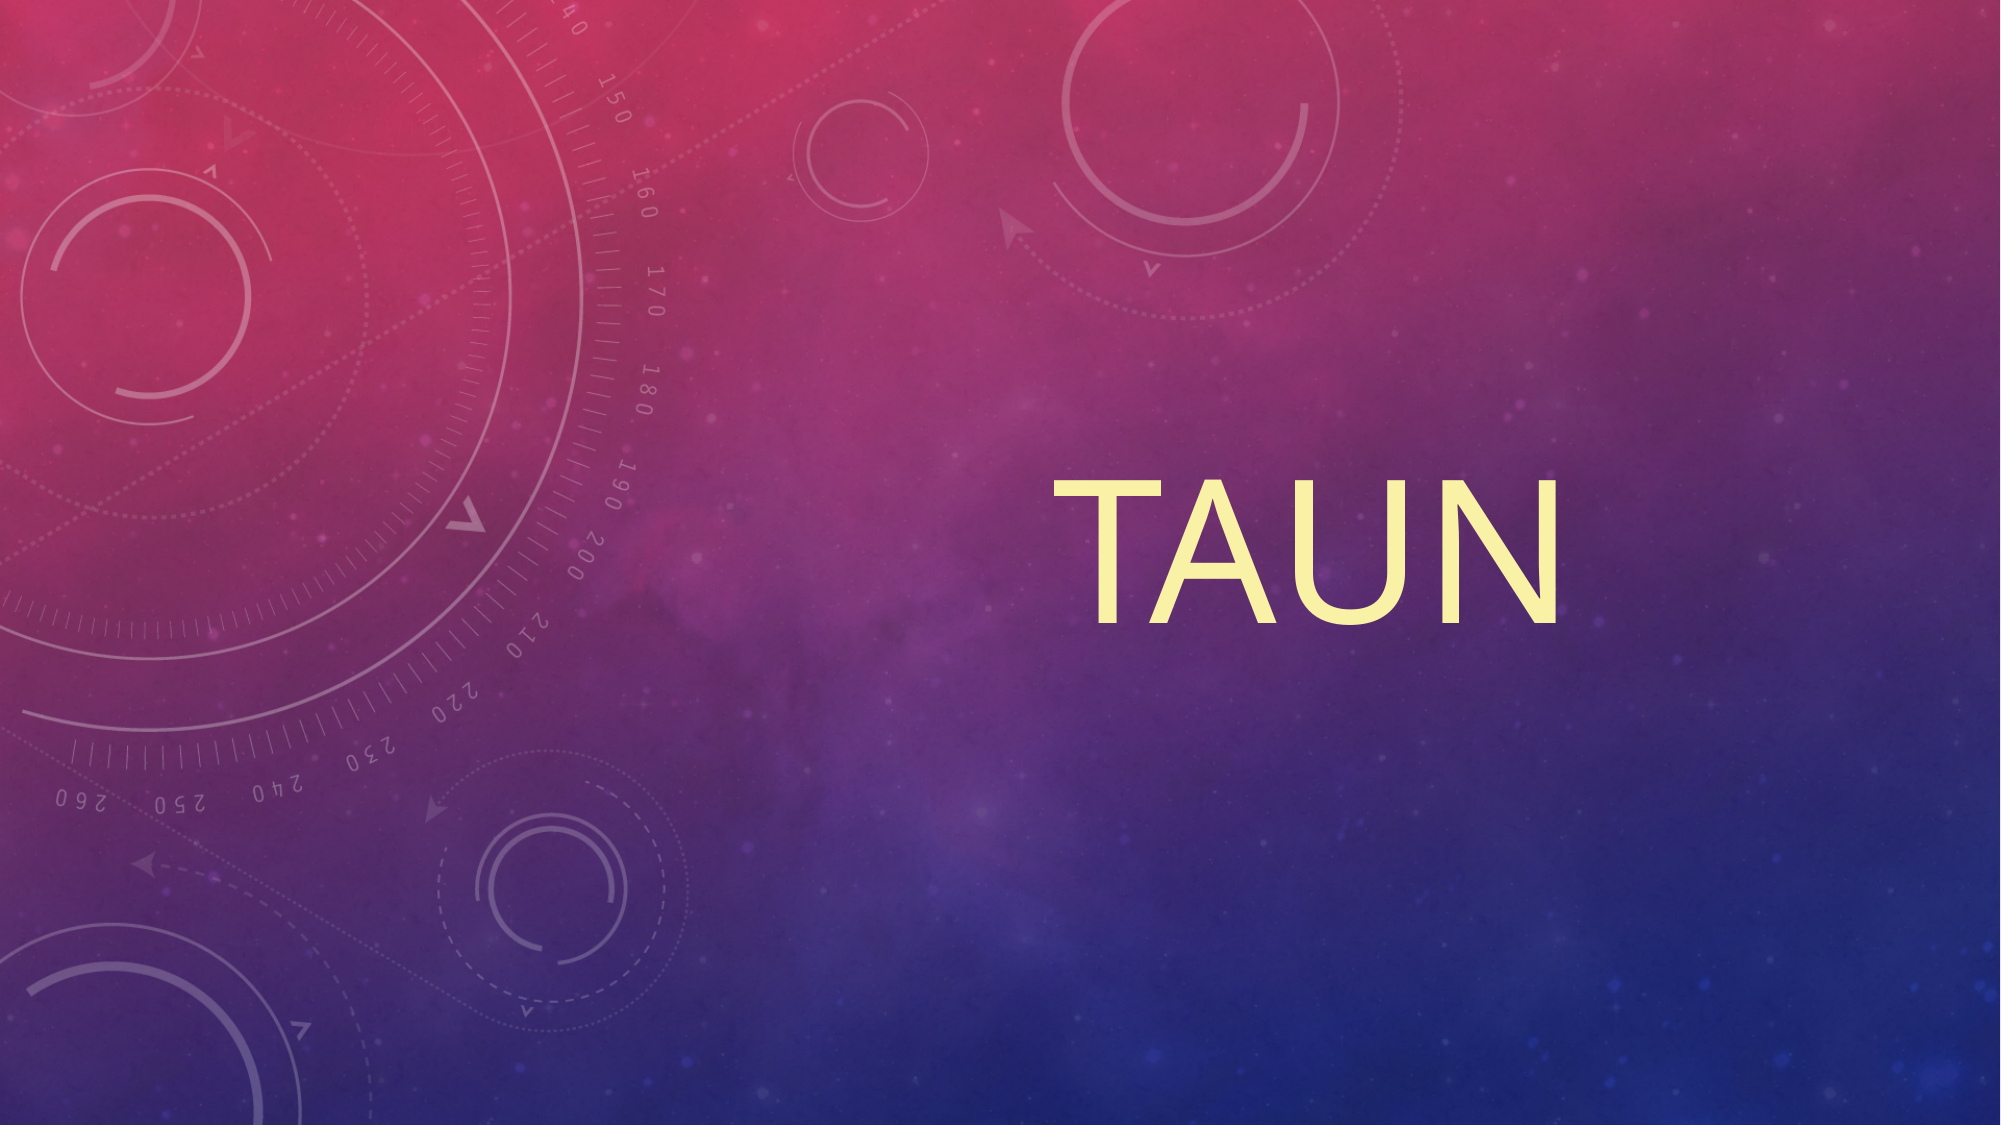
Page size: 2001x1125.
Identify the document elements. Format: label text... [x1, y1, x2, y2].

picture [0, 0, 2001, 1125]
title taun [409, 274, 1591, 672]
